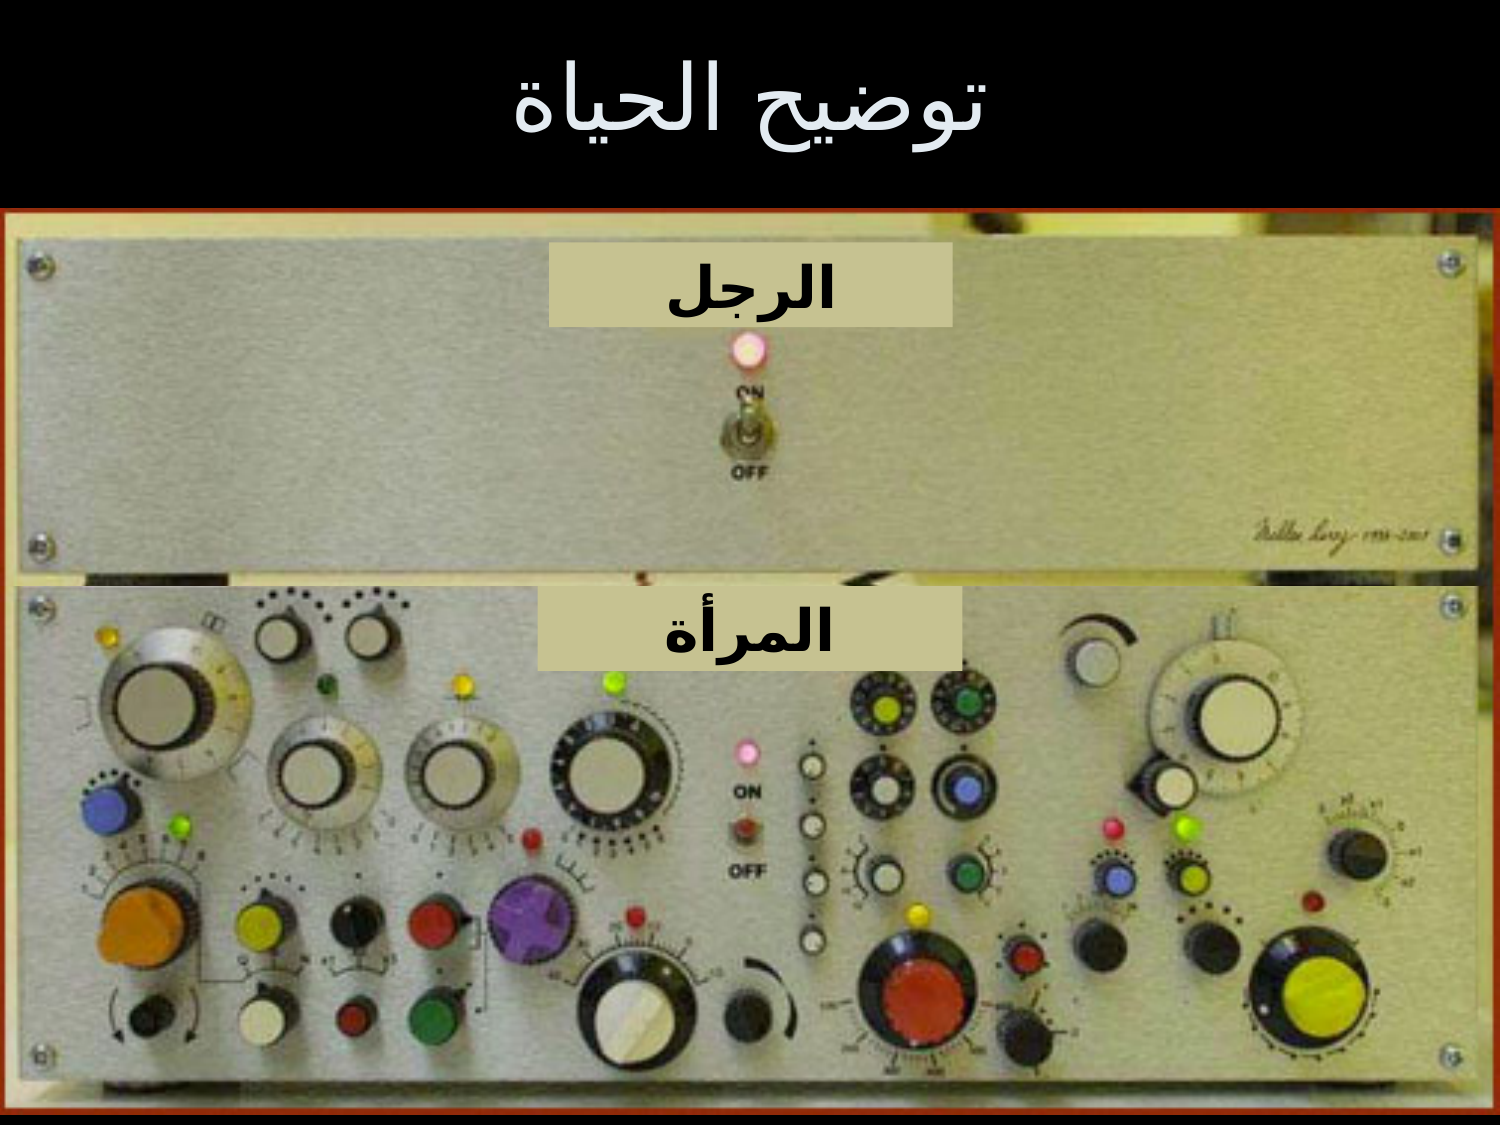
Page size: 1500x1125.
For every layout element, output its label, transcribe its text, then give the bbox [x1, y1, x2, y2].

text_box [0, 585, 1500, 1115]
picture [0, 208, 1500, 585]
title توضيح الحياة [0, 0, 1500, 188]
